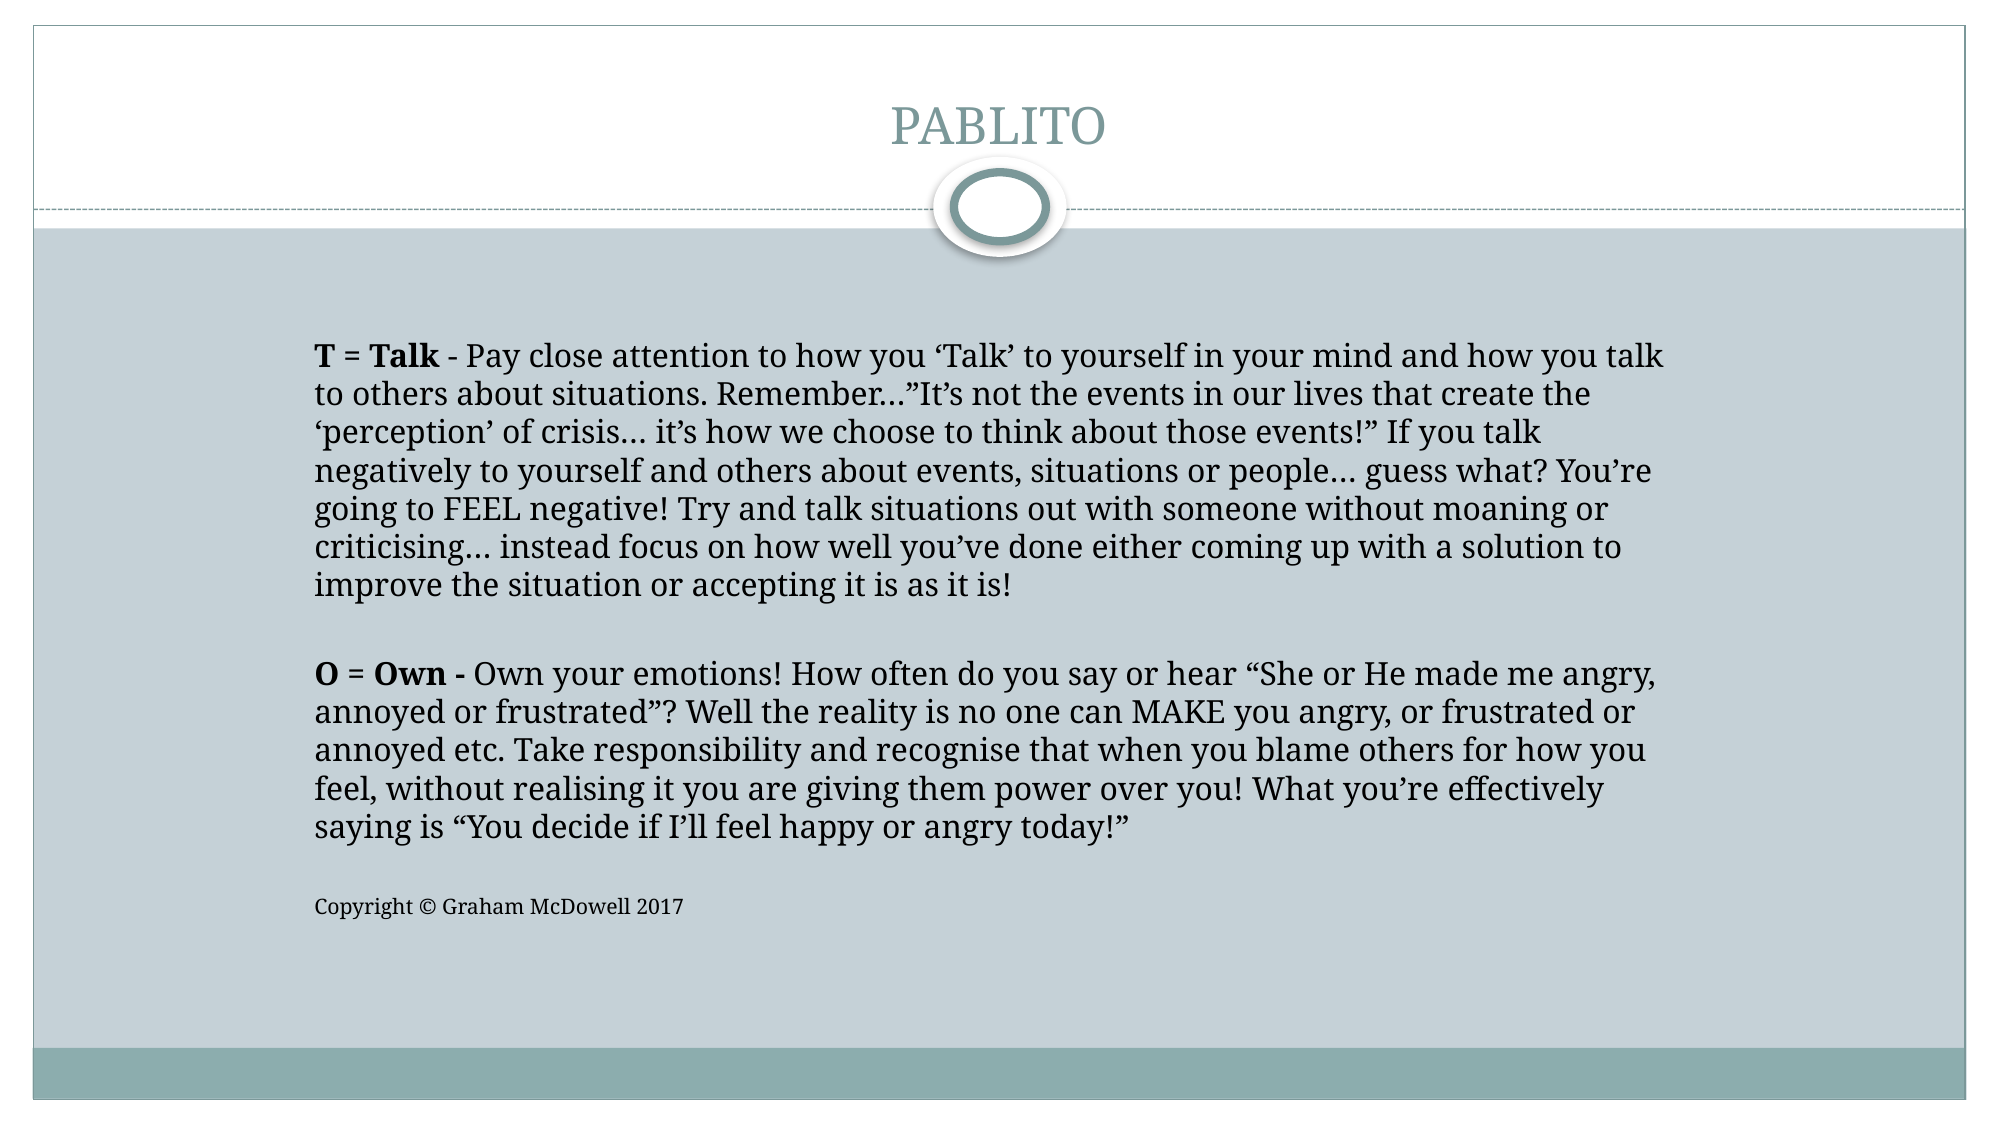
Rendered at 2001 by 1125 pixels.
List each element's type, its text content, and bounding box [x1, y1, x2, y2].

title PABLITO [66, 37, 1933, 162]
list T = Talk - Pay close attention to how you ‘Talk’ to yourself in your mind and how you talk to others about situations. Remember…”It’s not the events in our lives that create the ‘perception’ of crisis… it’s how we choose to think about those events!” If you talk negatively to yourself and others about events, situations or people… guess what? You’re going to FEEL negative! Try and talk situations out with someone without moaning or criticising… instead focus on how well you’ve done either coming up with a solution to improve the situation or accepting it is as it is! O = Own - Own your emotions! How often do you say or hear “She or He made me angry, annoyed or frustrated”? Well the reality is no one can MAKE you angry, or frustrated or annoyed etc. Take responsibility and recognise that when you blame others for how you feel, without realising it you are giving them power over you! What you’re effectively saying is “You decide if I’ll feel happy or angry today!” Copyright © Graham McDowell 2017 [299, 328, 1695, 930]
